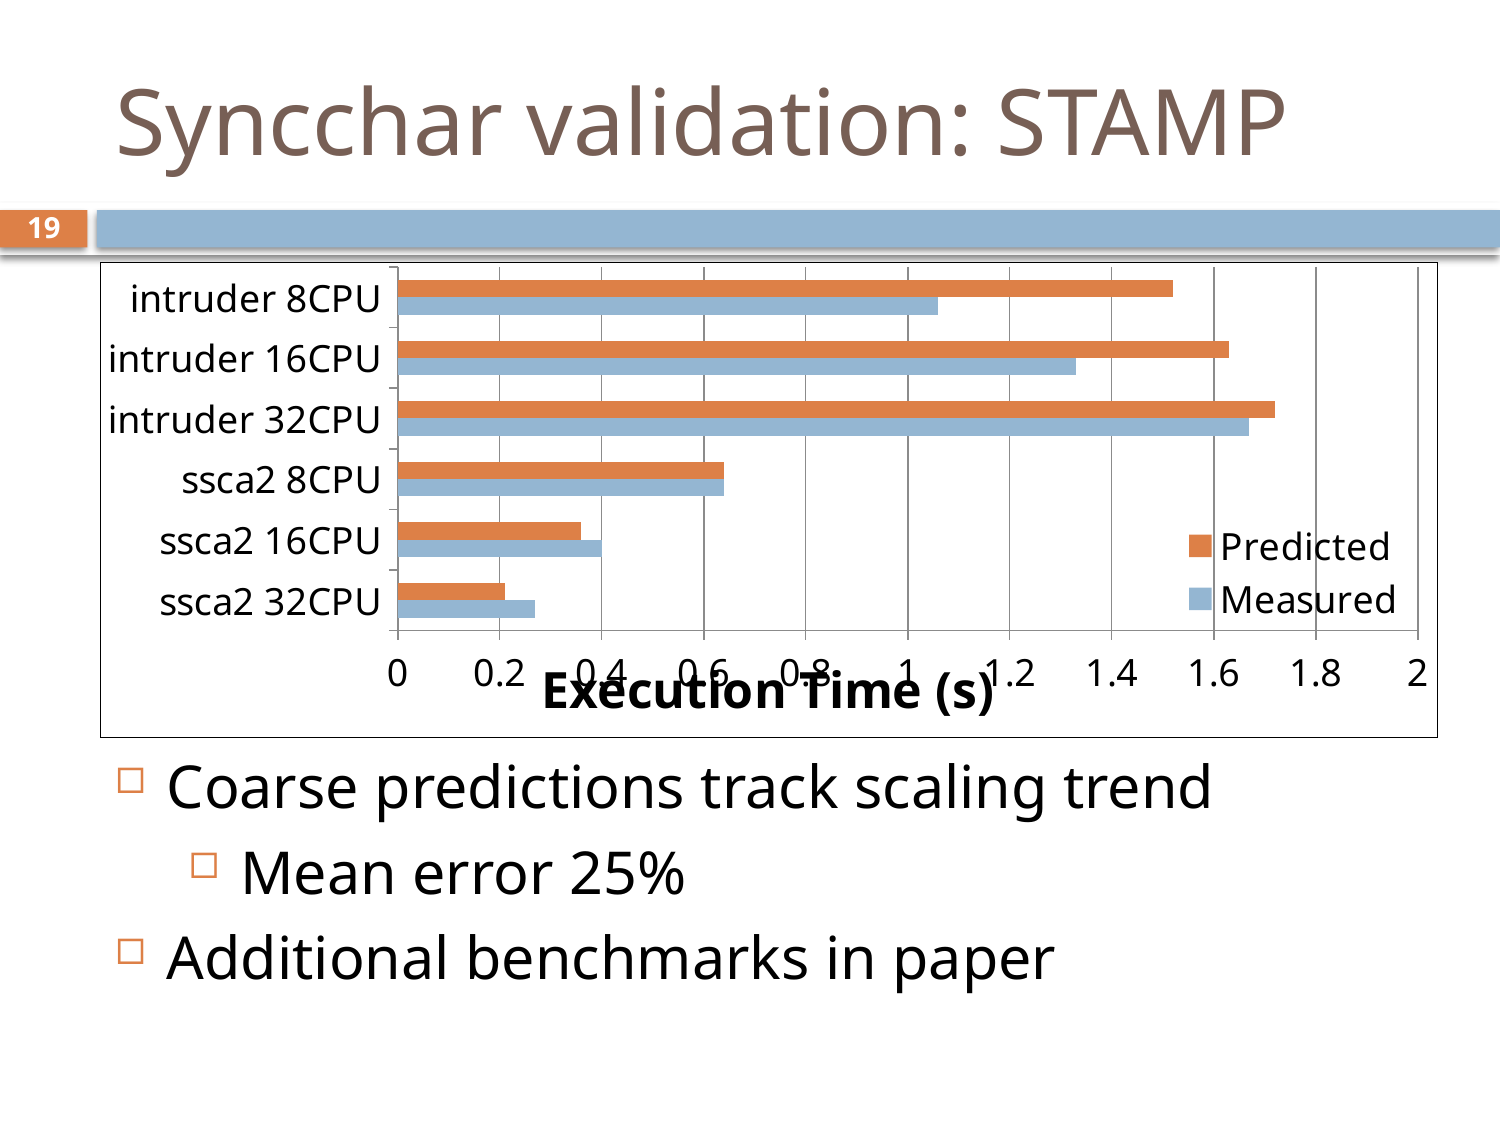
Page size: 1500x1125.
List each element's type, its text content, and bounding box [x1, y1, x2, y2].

text_box Coarse predictions track scaling trend Mean error 25% Additional benchmarks in paper [100, 748, 1438, 1000]
slide_number 19 [0, 208, 88, 249]
title Syncchar validation: STAMP [100, 37, 1438, 200]
chart [100, 262, 1439, 739]
